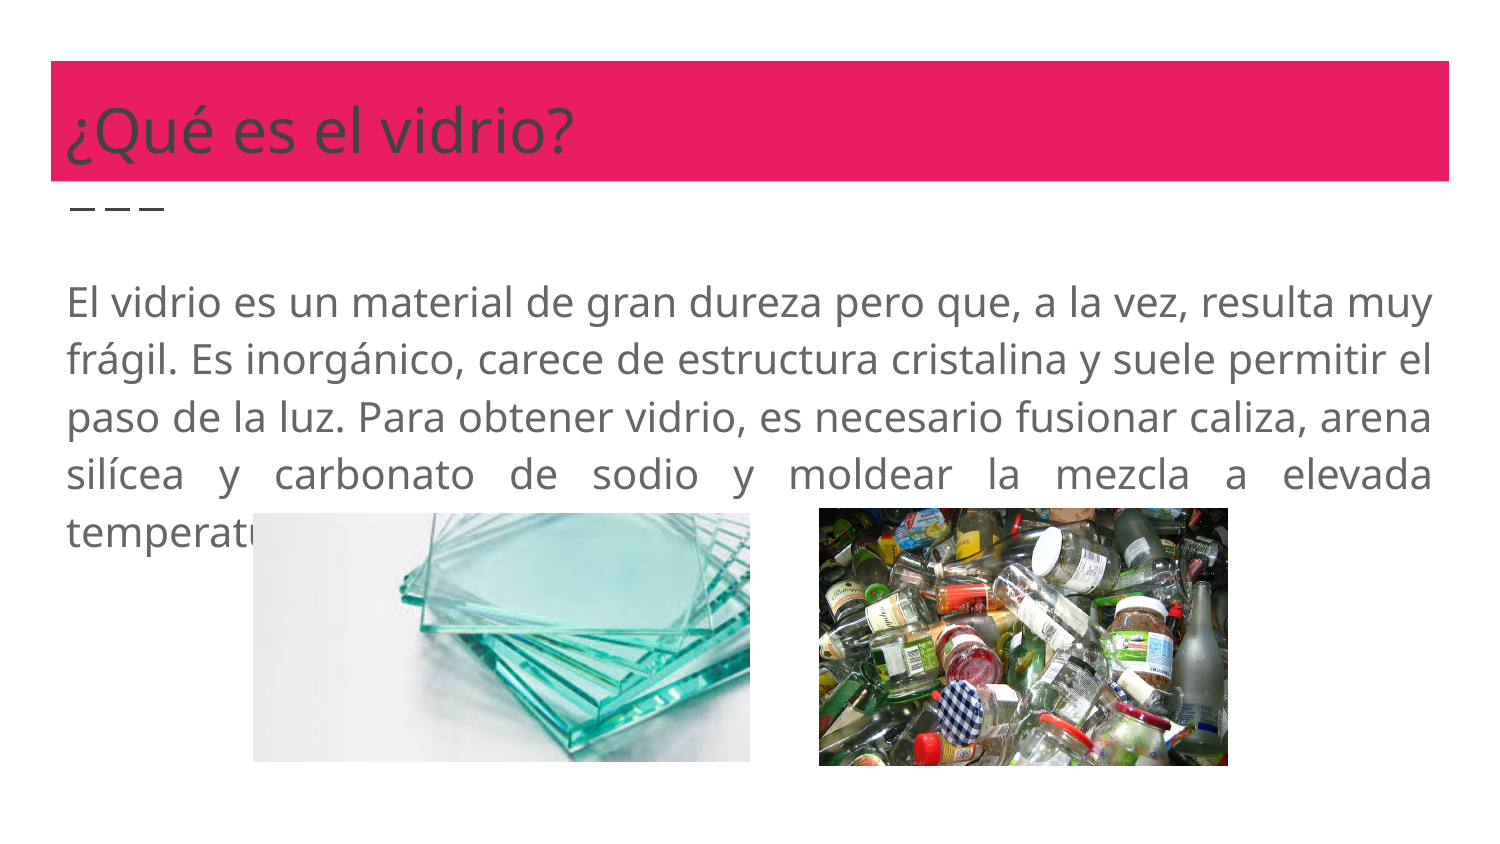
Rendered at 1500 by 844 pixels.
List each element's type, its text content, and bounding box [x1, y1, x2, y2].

title ¿Qué es el vidrio? [51, 61, 1449, 182]
picture [819, 508, 1229, 767]
list El vidrio es un material de gran dureza pero que, a la vez, resulta muy frágil. Es inorgánico, carece de estructura cristalina y suele permitir el paso de la luz. Para obtener vidrio, es necesario fusionar caliza, arena silícea y carbonato de sodio y moldear la mezcla a elevada temperatura. [51, 253, 1449, 762]
picture [252, 512, 751, 762]
